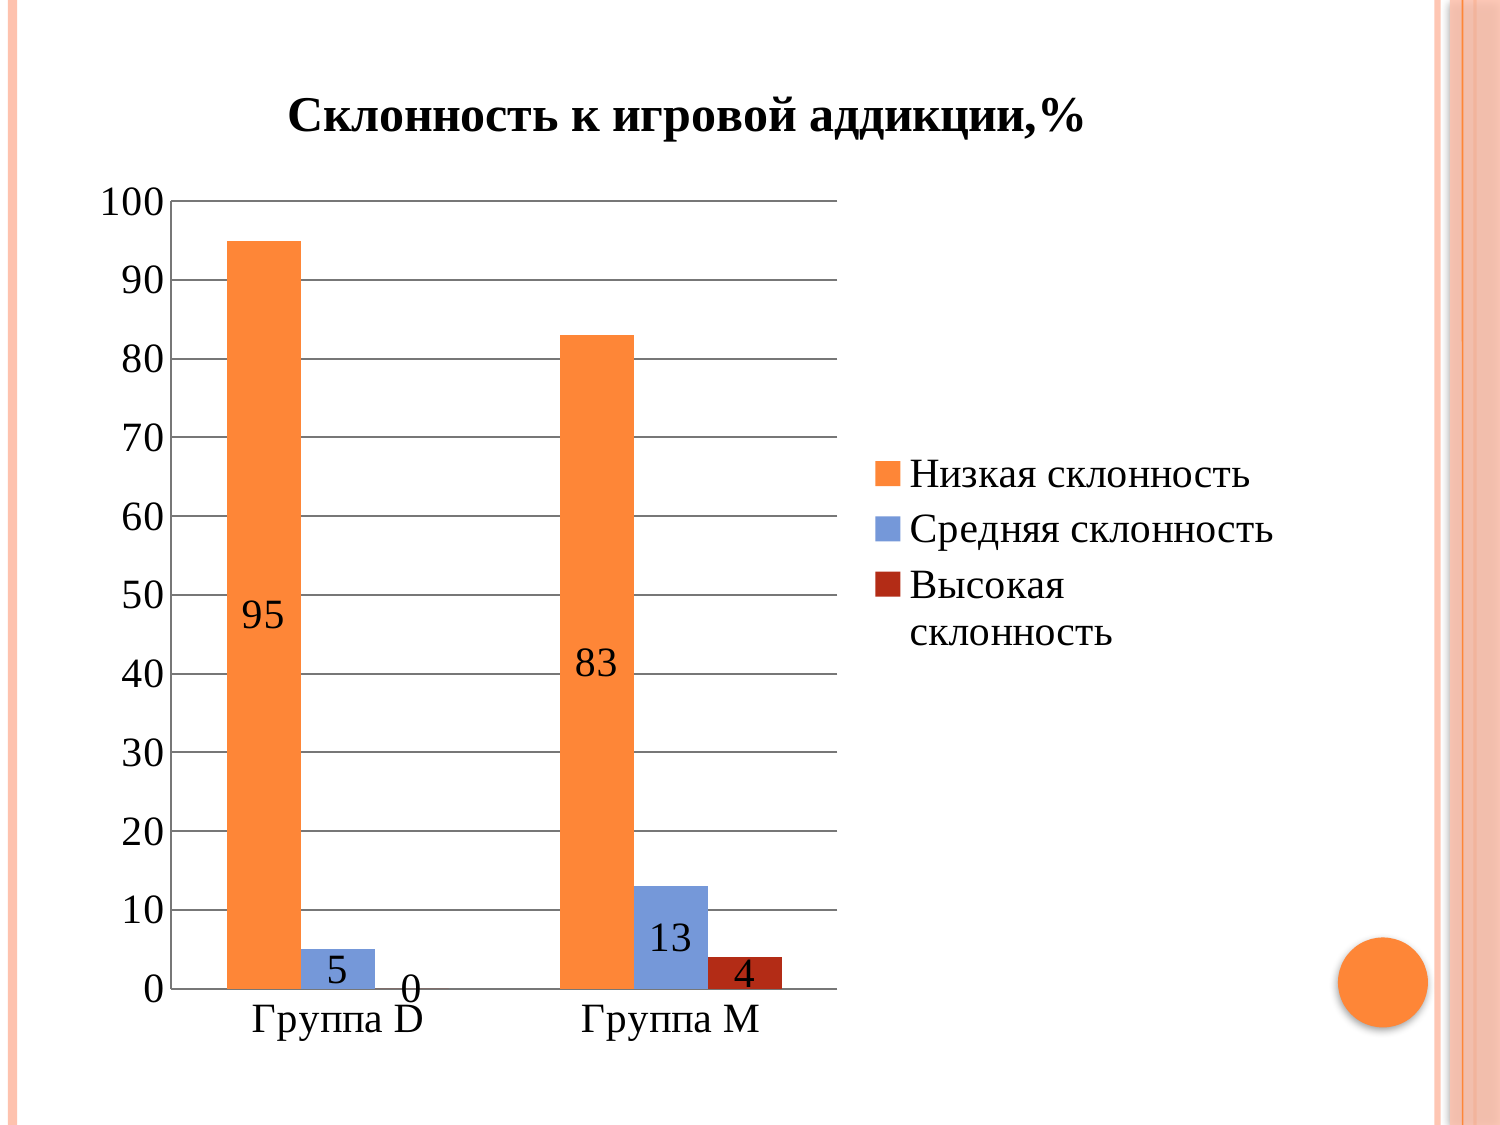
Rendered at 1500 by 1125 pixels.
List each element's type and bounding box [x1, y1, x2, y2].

chart [74, 42, 1301, 1063]
